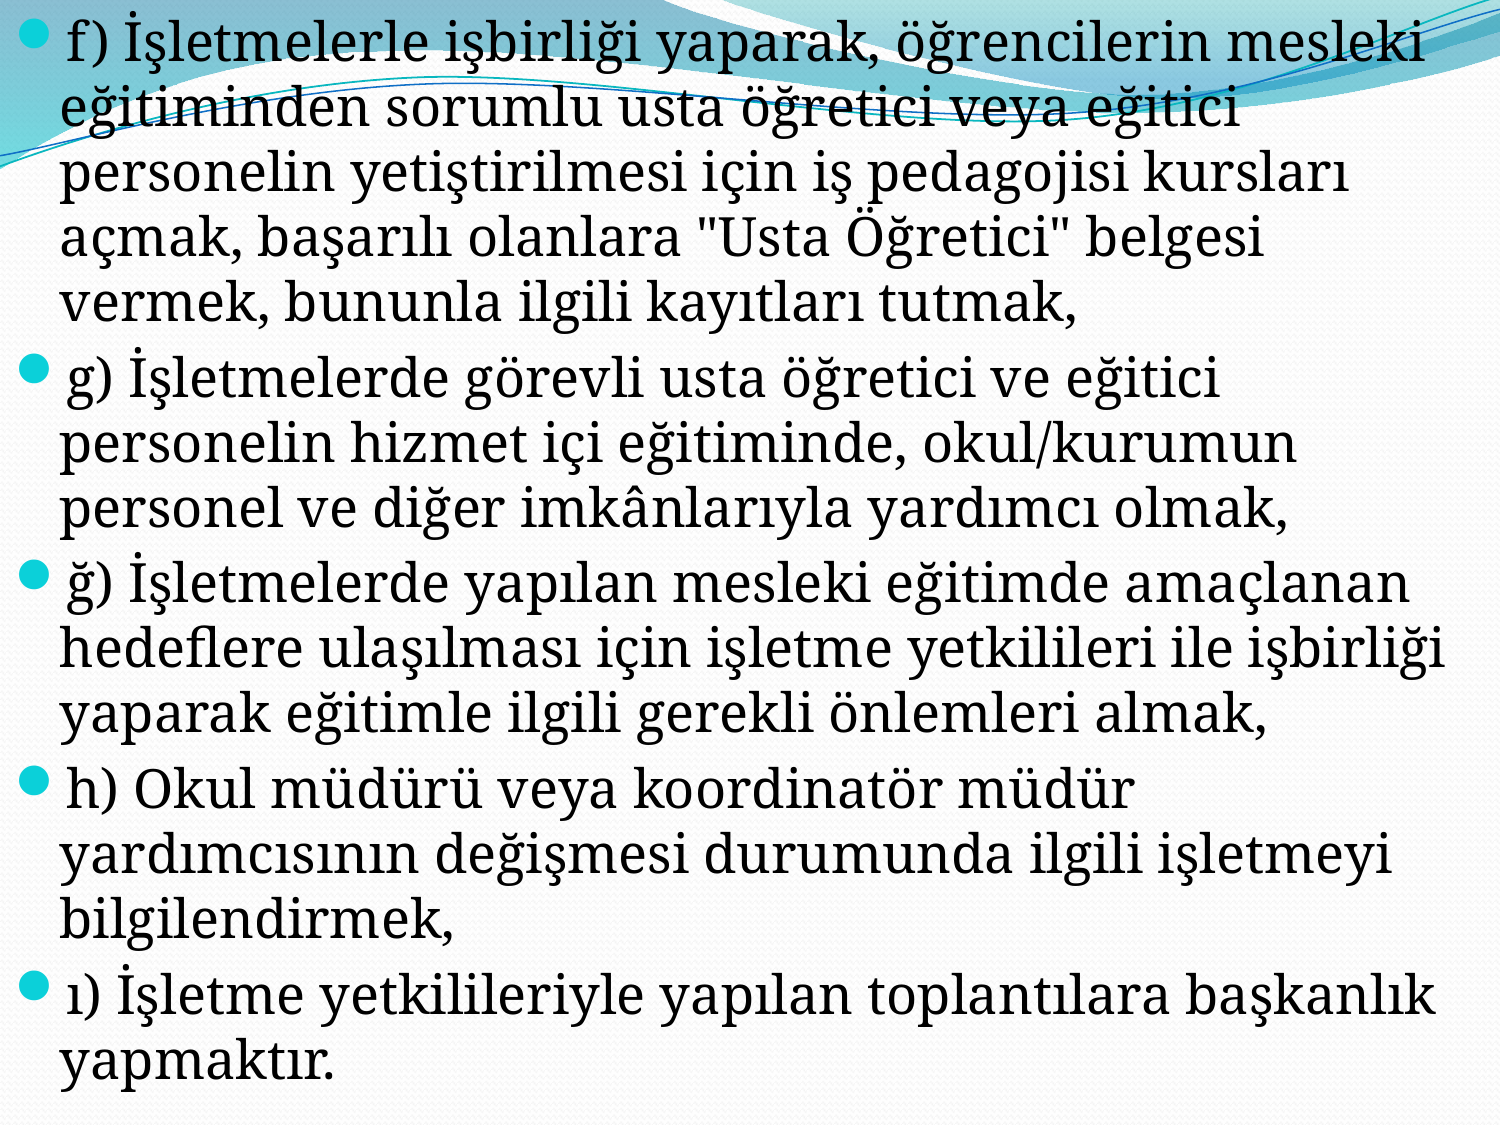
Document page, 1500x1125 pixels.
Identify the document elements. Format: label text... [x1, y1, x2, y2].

list f) İşletmelerle işbirliği yaparak, öğrencilerin mesleki eğitiminden sorumlu usta öğretici veya eğitici personelin yetiştirilmesi için iş pedagojisi kursları açmak, başarılı olanlara "Usta Öğretici" belgesi vermek, bununla ilgili kayıtları tutmak, g) İşletmelerde görevli usta öğretici ve eğitici personelin hizmet içi eğitiminde, okul/kurumun personel ve diğer imkânlarıyla yardımcı olmak, ğ) İşletmelerde yapılan mesleki eğitimde amaçlanan hedeflere ulaşılması için işletme yetkilileri ile işbirliği yaparak eğitimle ilgili gerekli önlemleri almak, h) Okul müdürü veya koordinatör müdür yardımcısının değişmesi durumunda ilgili işletmeyi bilgilendirmek, ı) İşletme yetkilileriyle yapılan toplantılara başkanlık yapmaktır. [0, 0, 1500, 1125]
